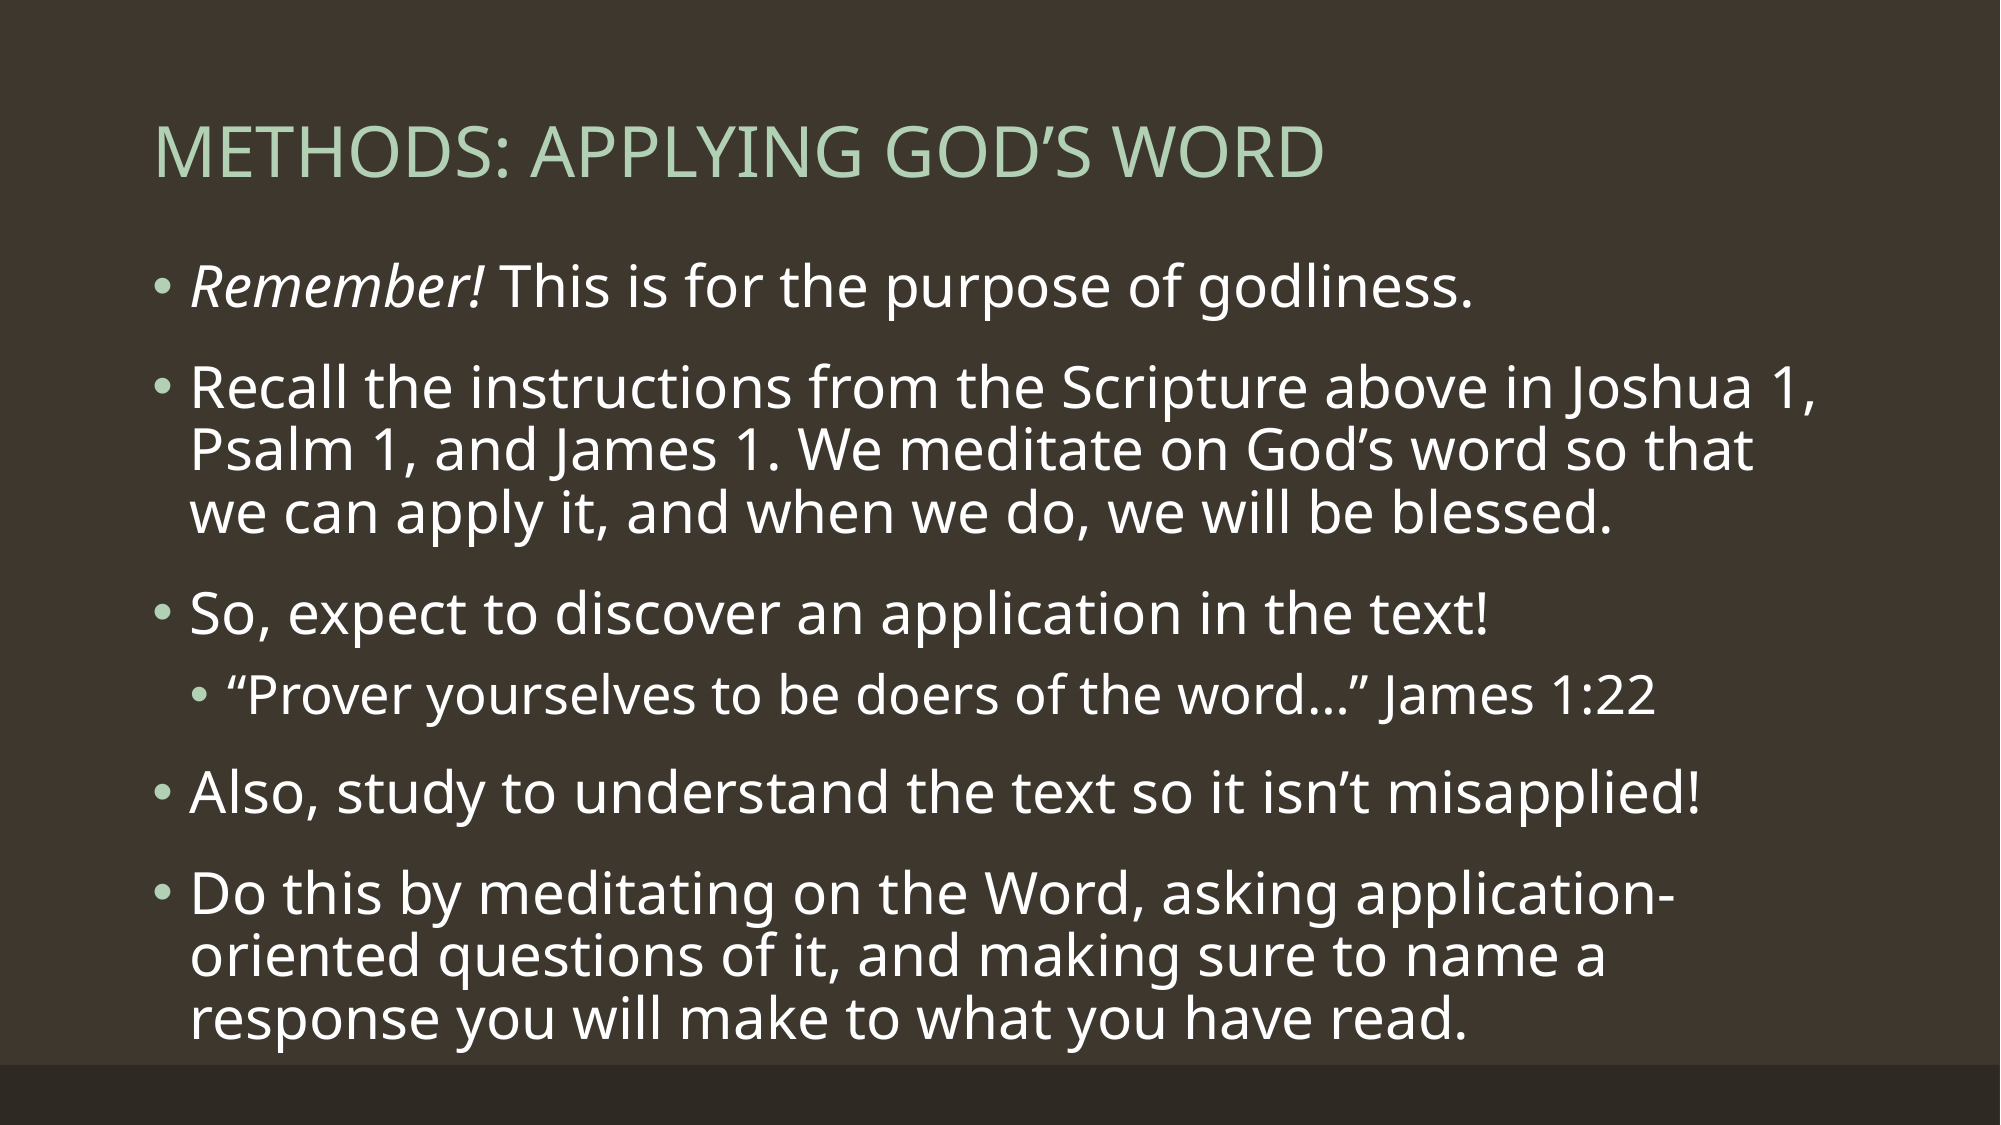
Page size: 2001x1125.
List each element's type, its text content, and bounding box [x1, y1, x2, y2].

title METHODS: APPLYING GOD’S WORD [137, 59, 1863, 200]
list Remember! This is for the purpose of godliness. Recall the instructions from the Scripture above in Joshua 1, Psalm 1, and James 1. We meditate on God’s word so that we can apply it, and when we do, we will be blessed. So, expect to discover an application in the text! “Prover yourselves to be doers of the word…” James 1:22 Also, study to understand the text so it isn’t misapplied! Do this by meditating on the Word, asking application-oriented questions of it, and making sure to name a response you will make to what you have read. [137, 249, 1863, 1066]
